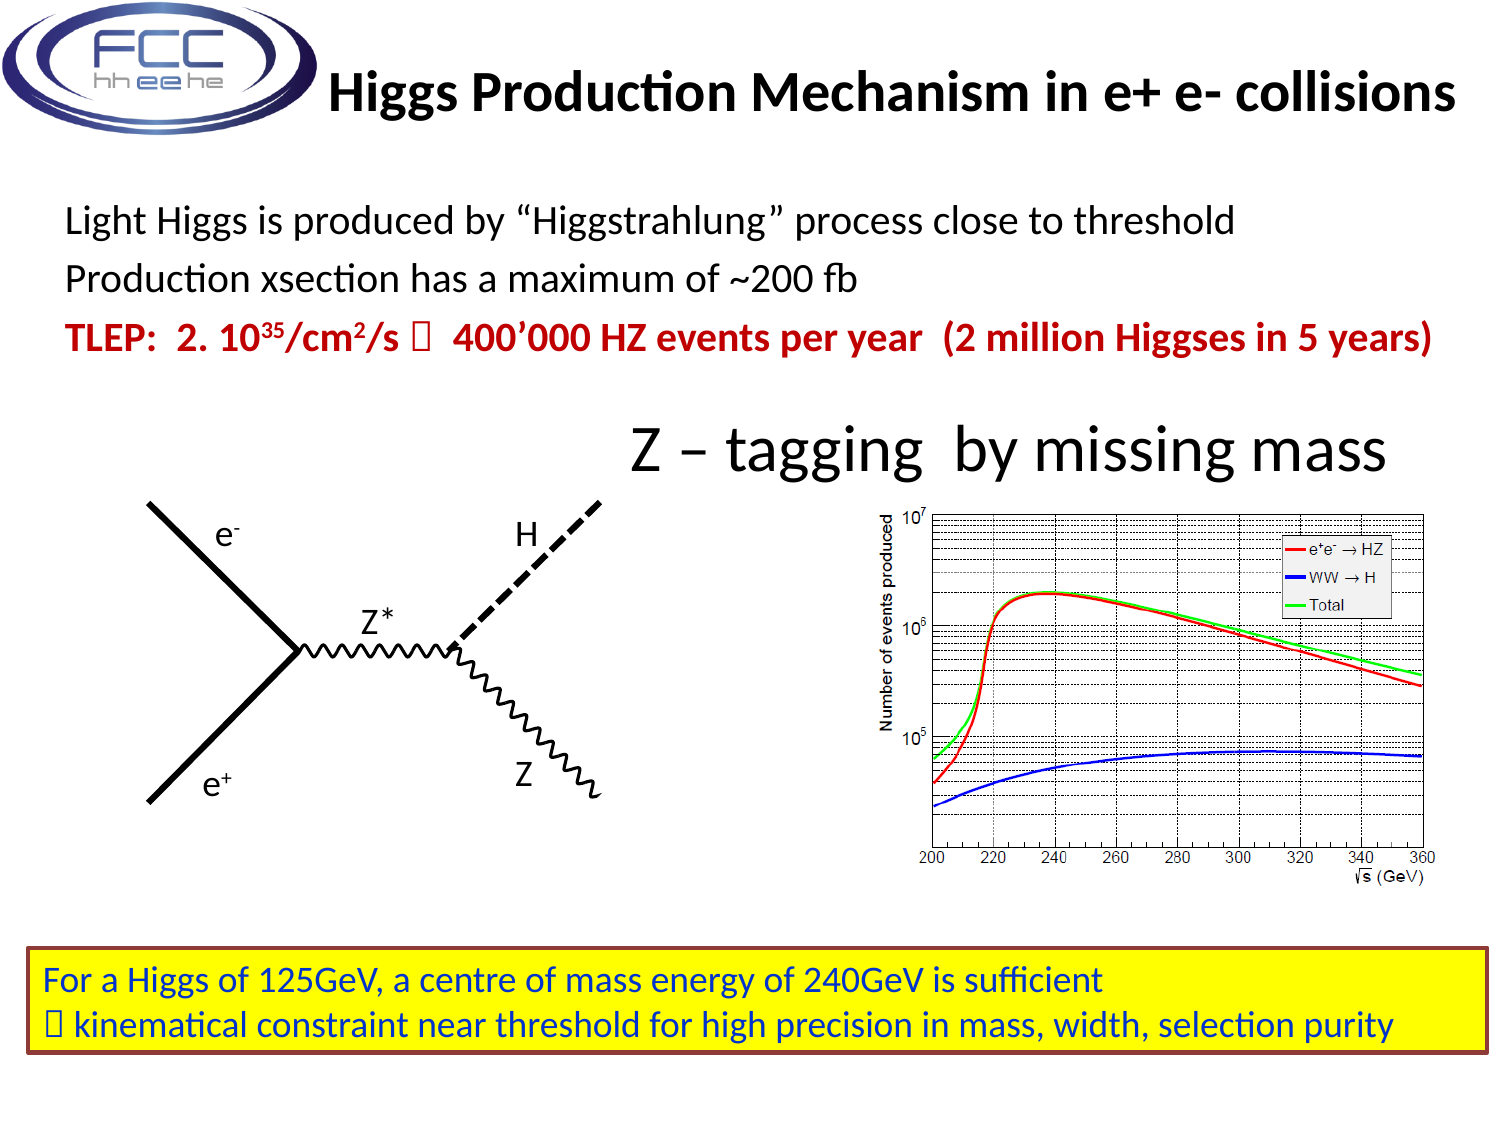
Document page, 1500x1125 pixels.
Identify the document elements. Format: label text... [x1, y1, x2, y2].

picture [0, 0, 324, 138]
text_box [552, 605, 679, 907]
text_box For a Higgs of 125GeV, a centre of mass energy of 240GeV is sufficient  kinematical constraint near threshold for high precision in mass, width, selection purity [26, 946, 1489, 1055]
text_box Z – tagging by missing mass [616, 397, 1488, 493]
text_box Z [500, 741, 547, 802]
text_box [447, 501, 601, 652]
text_box e+ [187, 752, 263, 812]
picture [848, 495, 1500, 920]
text_box e- [199, 502, 275, 562]
text_box Higgs Production Mechanism in e+ e- collisions [314, 45, 1472, 131]
text_box [147, 502, 296, 804]
list Light Higgs is produced by “Higgstrahlung” process close to threshold Production xsection has a maximum of ~200 fb TLEP: 2. 1035/cm2/s  400’000 HZ events per year (2 million Higgses in 5 years) [50, 185, 1488, 398]
text_box Z* [346, 589, 412, 643]
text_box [299, 644, 451, 658]
